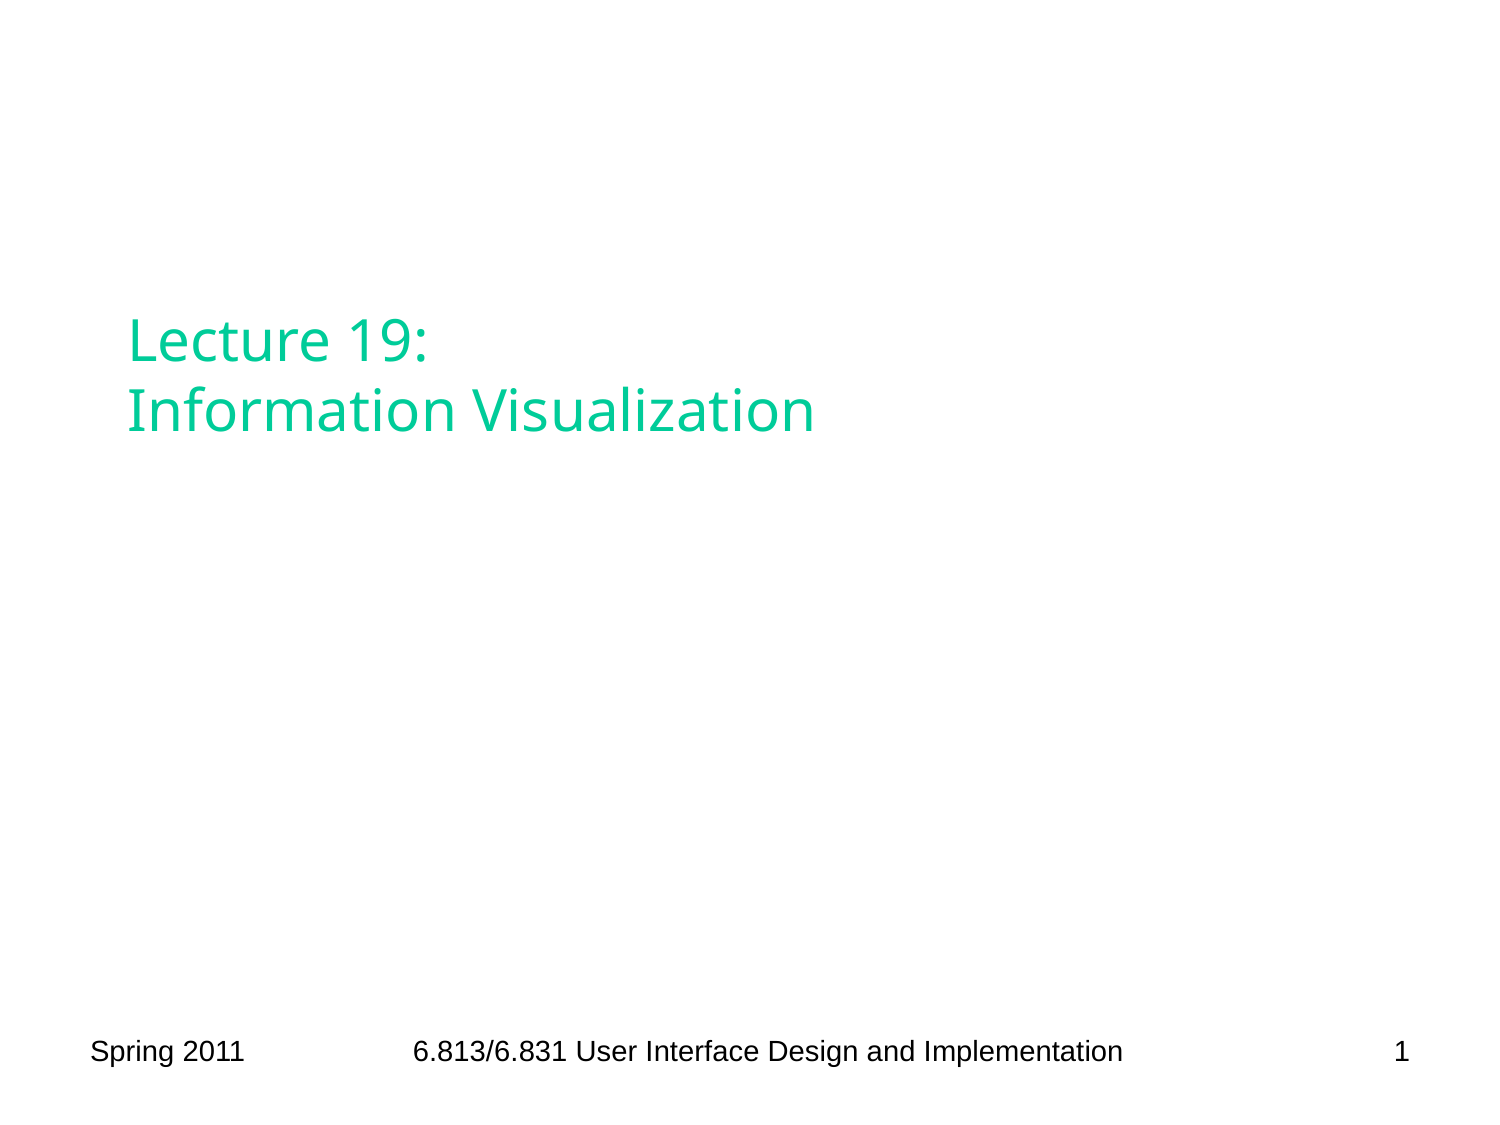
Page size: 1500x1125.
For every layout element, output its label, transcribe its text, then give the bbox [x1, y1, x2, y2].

footer 6.813/6.831 User Interface Design and Implementation [312, 1024, 1226, 1103]
slide_number Spring 2011 [74, 1024, 301, 1103]
title Lecture 19: Information Visualization [112, 312, 1388, 435]
slide_number 1 [1237, 1024, 1426, 1103]
